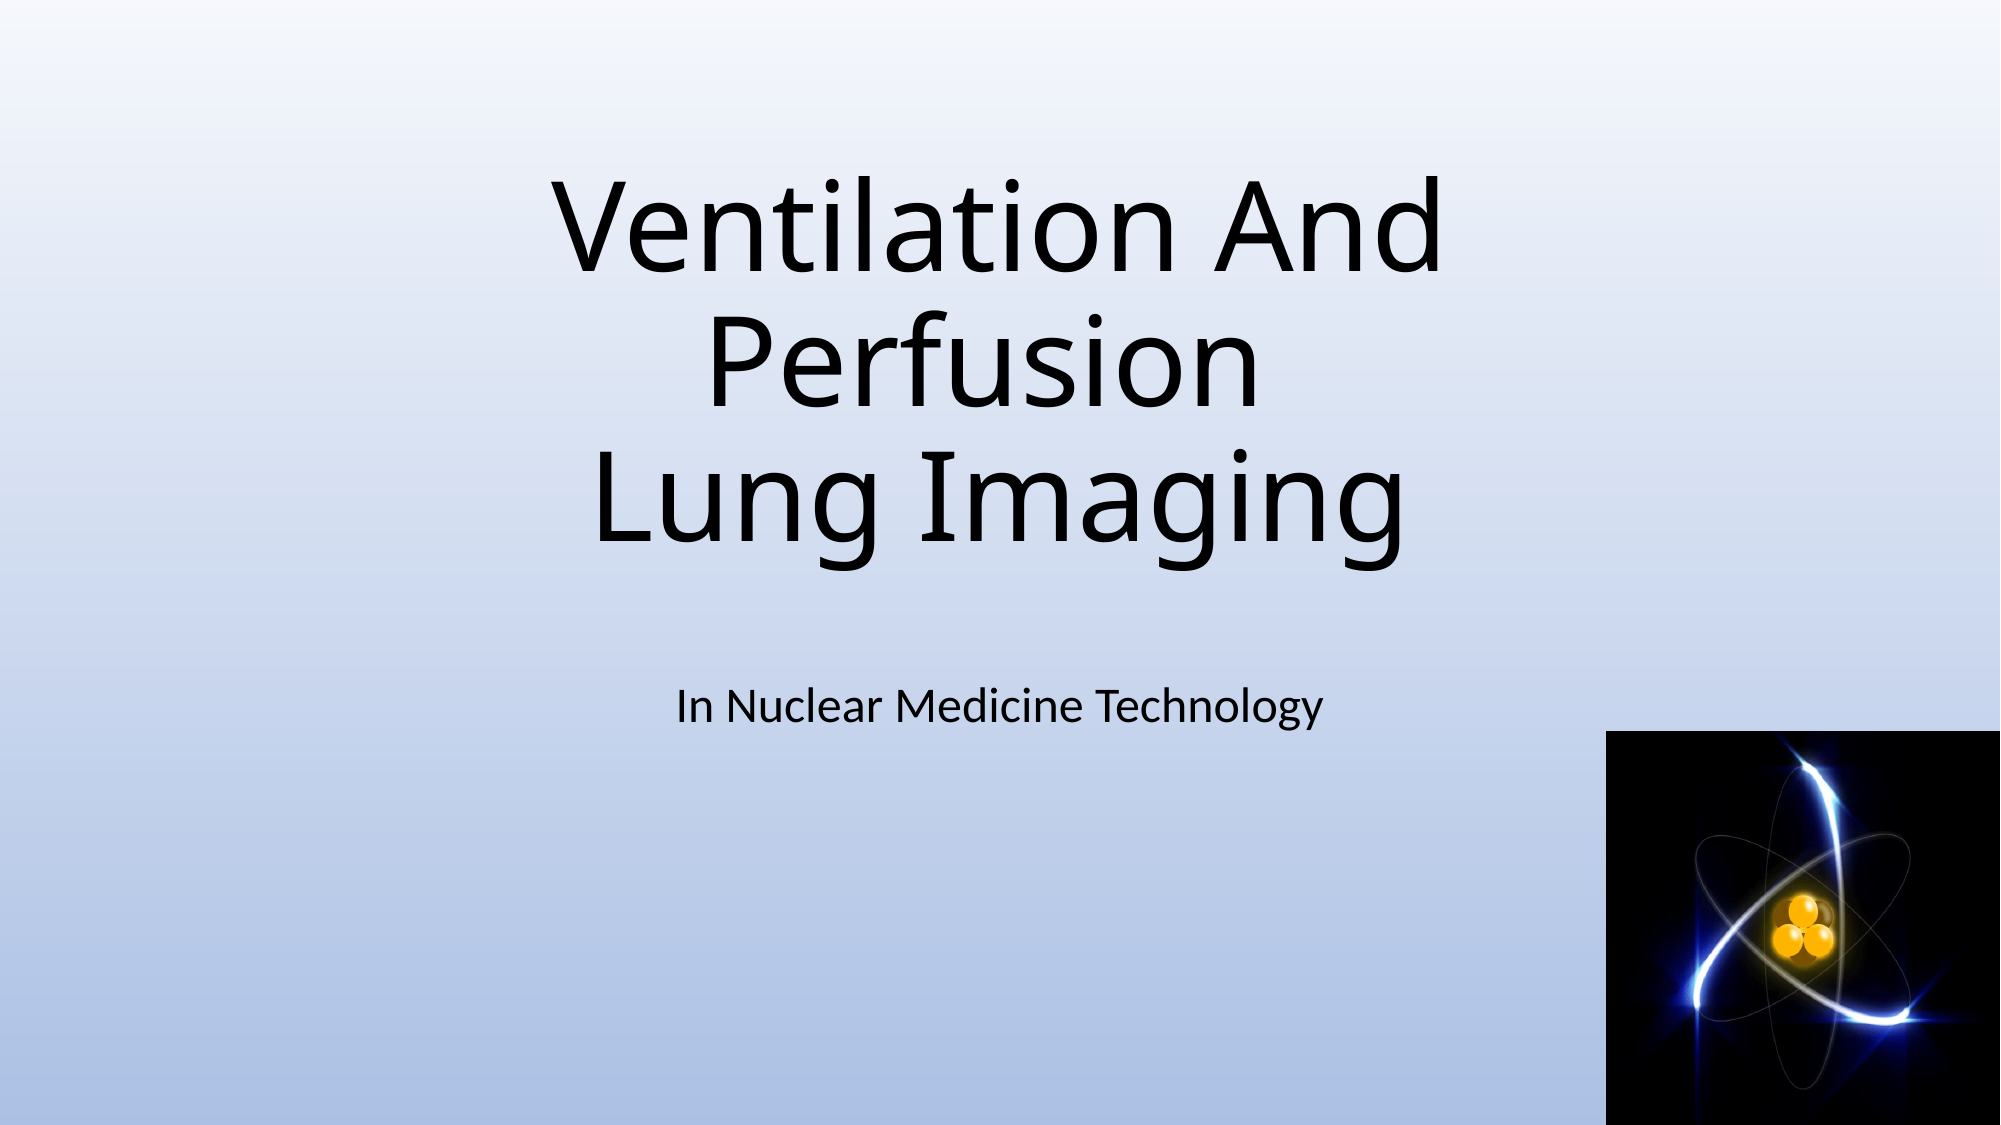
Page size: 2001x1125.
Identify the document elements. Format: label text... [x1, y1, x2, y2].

subtitle In Nuclear Medicine Technology [249, 590, 1750, 863]
title Ventilation And Perfusion Lung Imaging [249, 184, 1750, 576]
picture [1605, 731, 2000, 1125]
